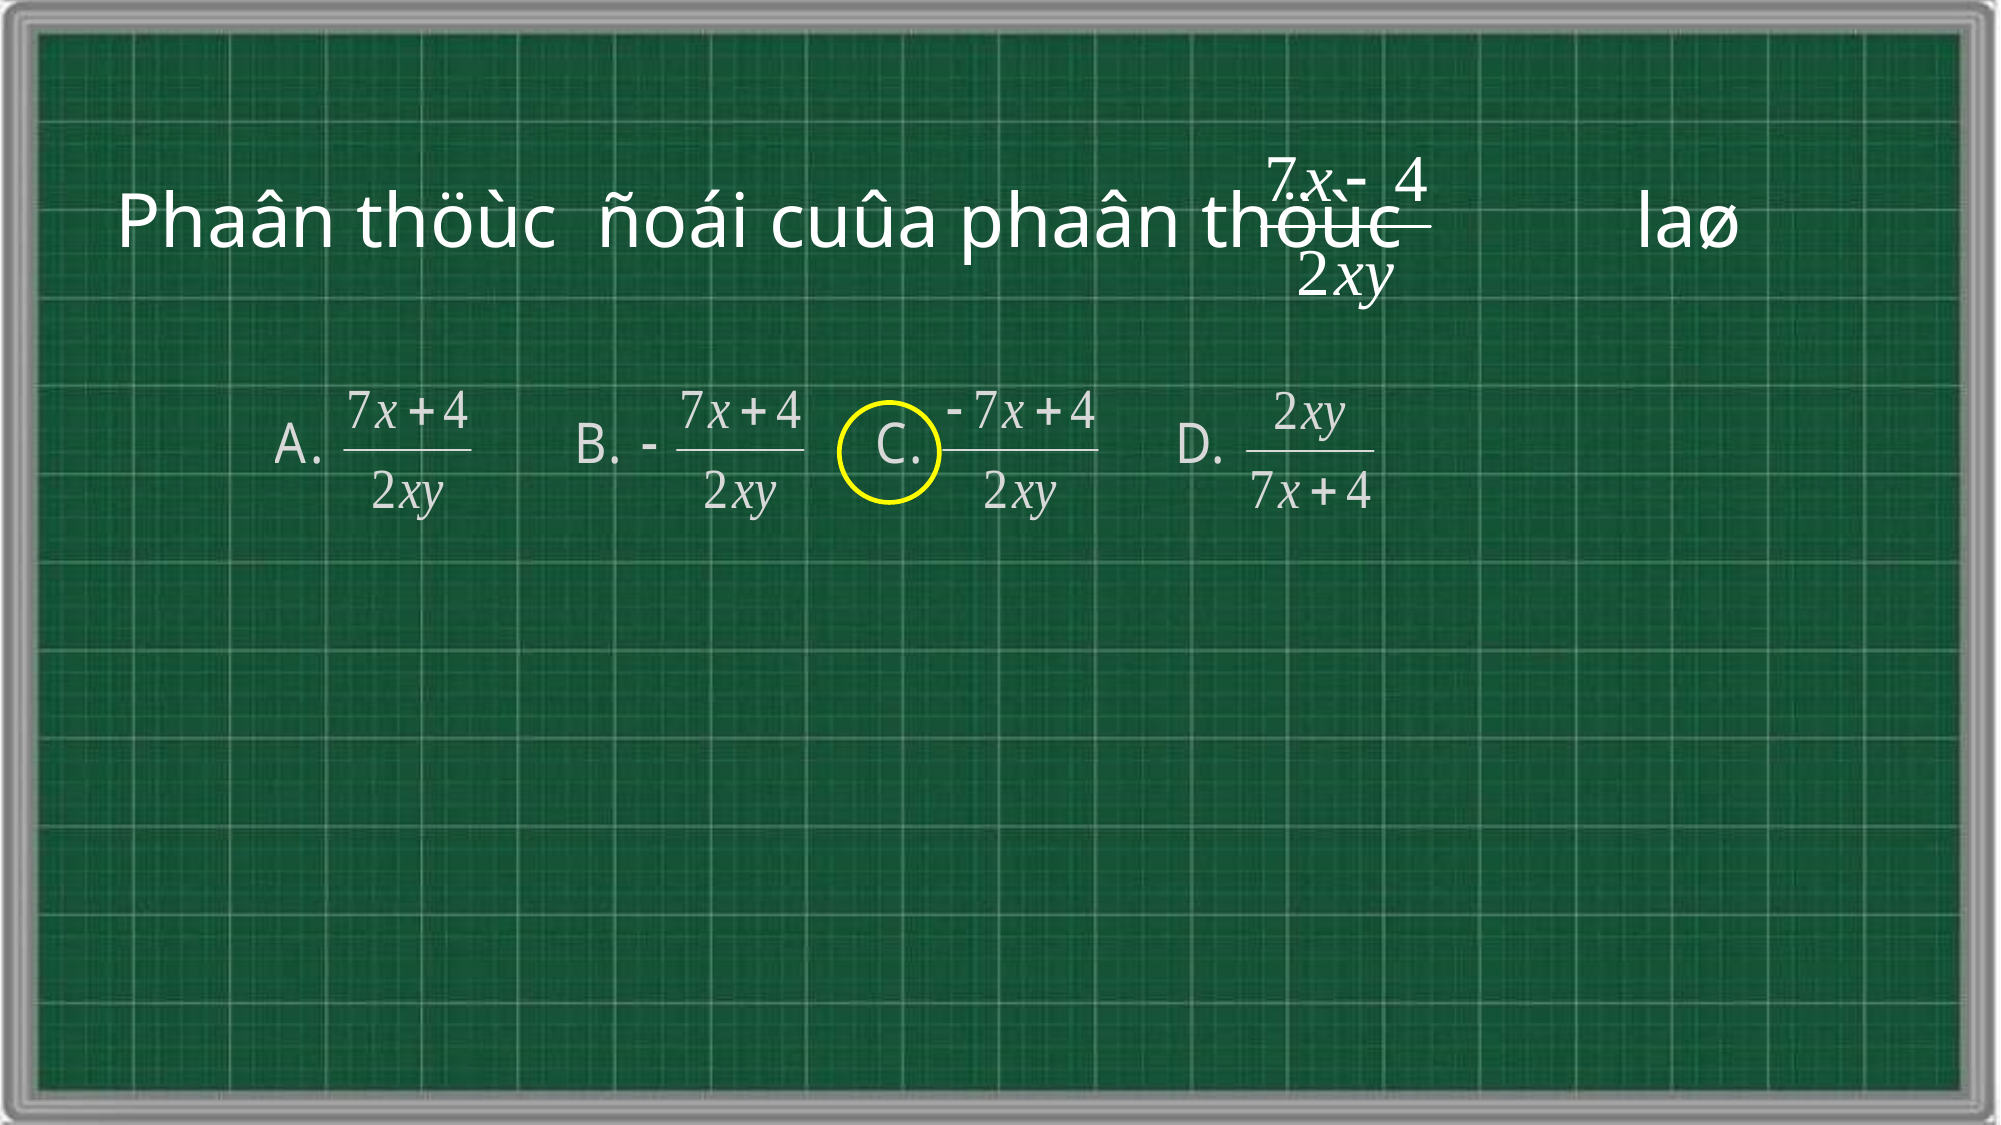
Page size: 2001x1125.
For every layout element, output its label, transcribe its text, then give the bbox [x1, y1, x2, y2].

text_box Phaân thöùc ñoái cuûa phaân thöùc laø [100, 165, 1249, 271]
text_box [1249, 137, 1447, 322]
picture [0, 0, 2001, 1125]
text_box Phaân thöùc ñoái cuûa phaân thöùc laø [1447, 165, 1778, 271]
